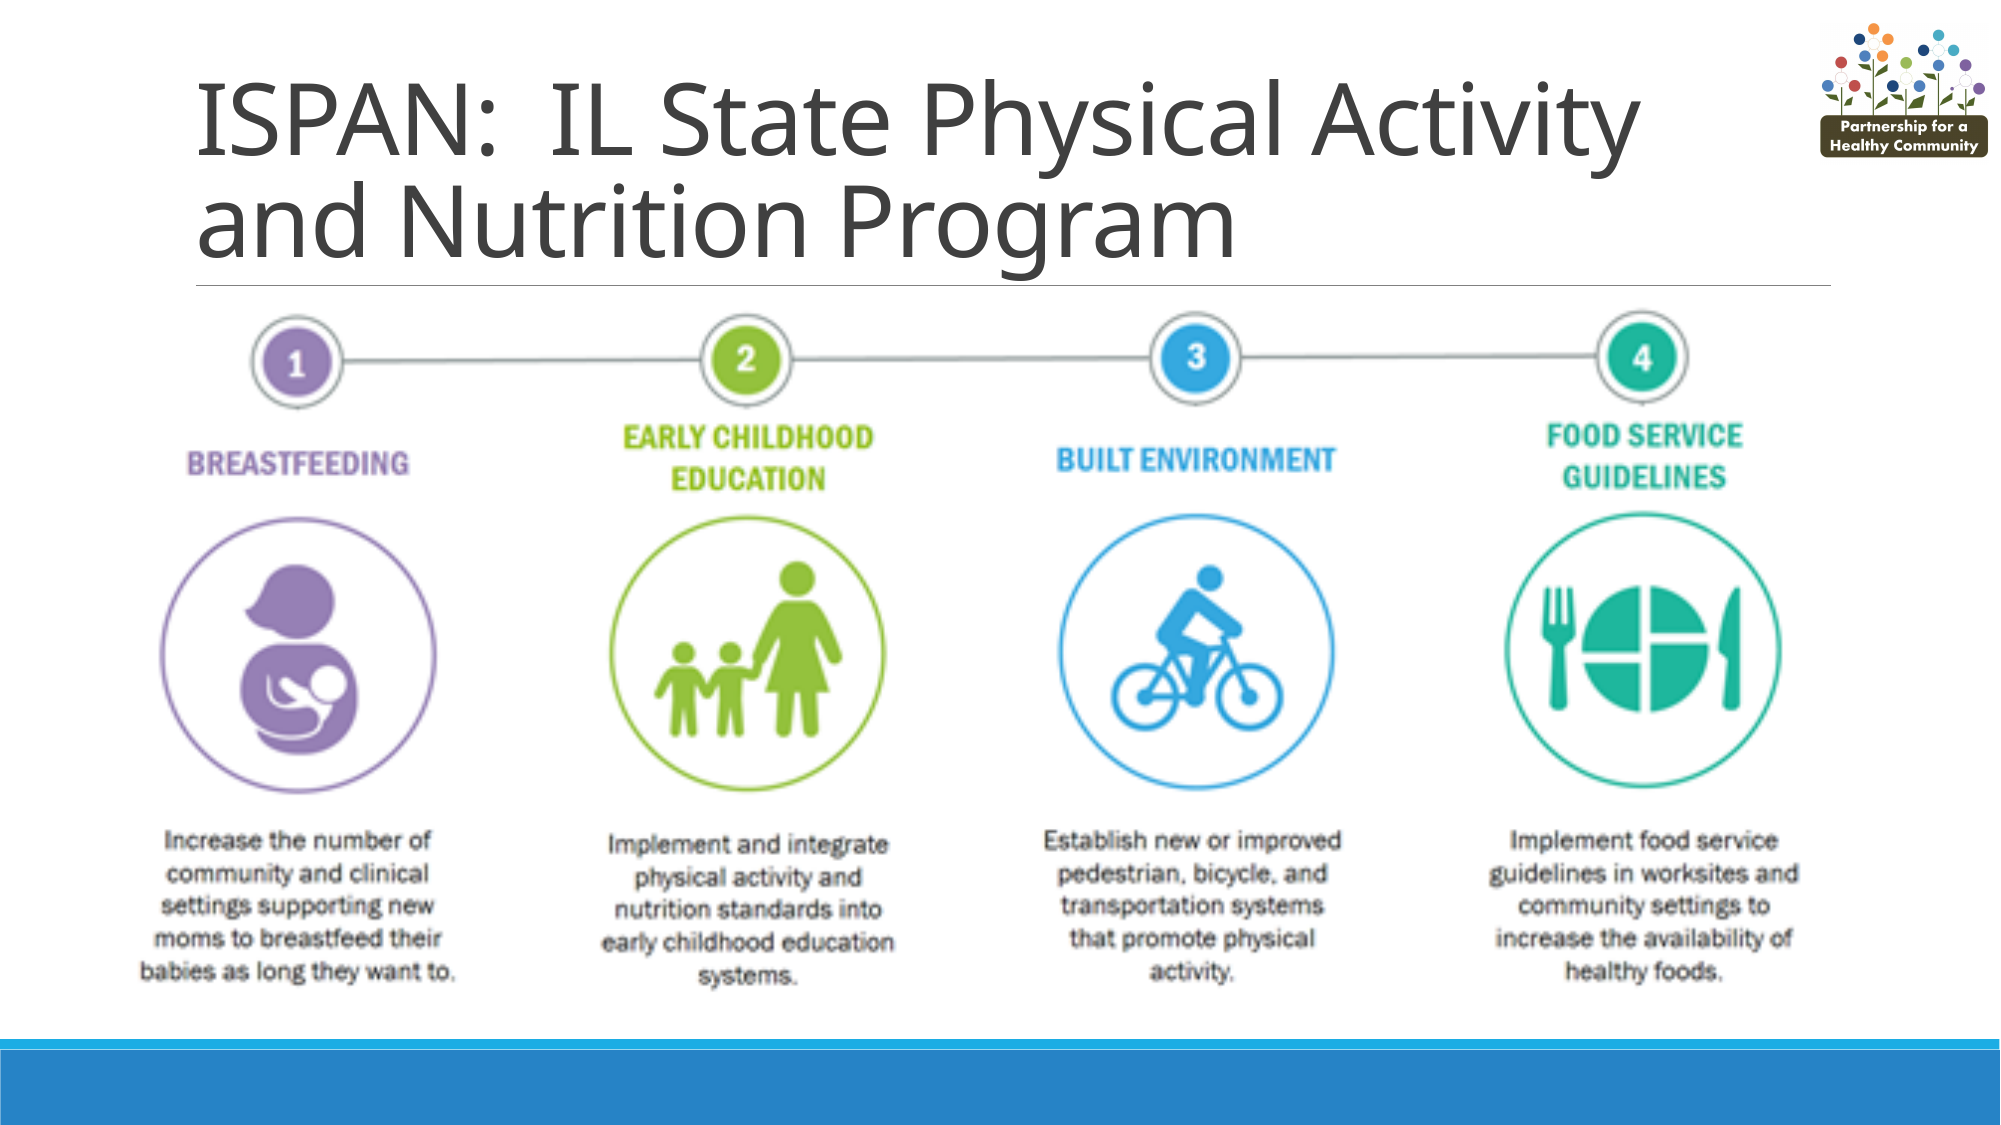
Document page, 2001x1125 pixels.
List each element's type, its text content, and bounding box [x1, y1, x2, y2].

title ISPAN: IL State Physical Activity and Nutrition Program [180, 47, 1830, 285]
picture [1819, 23, 1989, 166]
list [41, 296, 1897, 1002]
